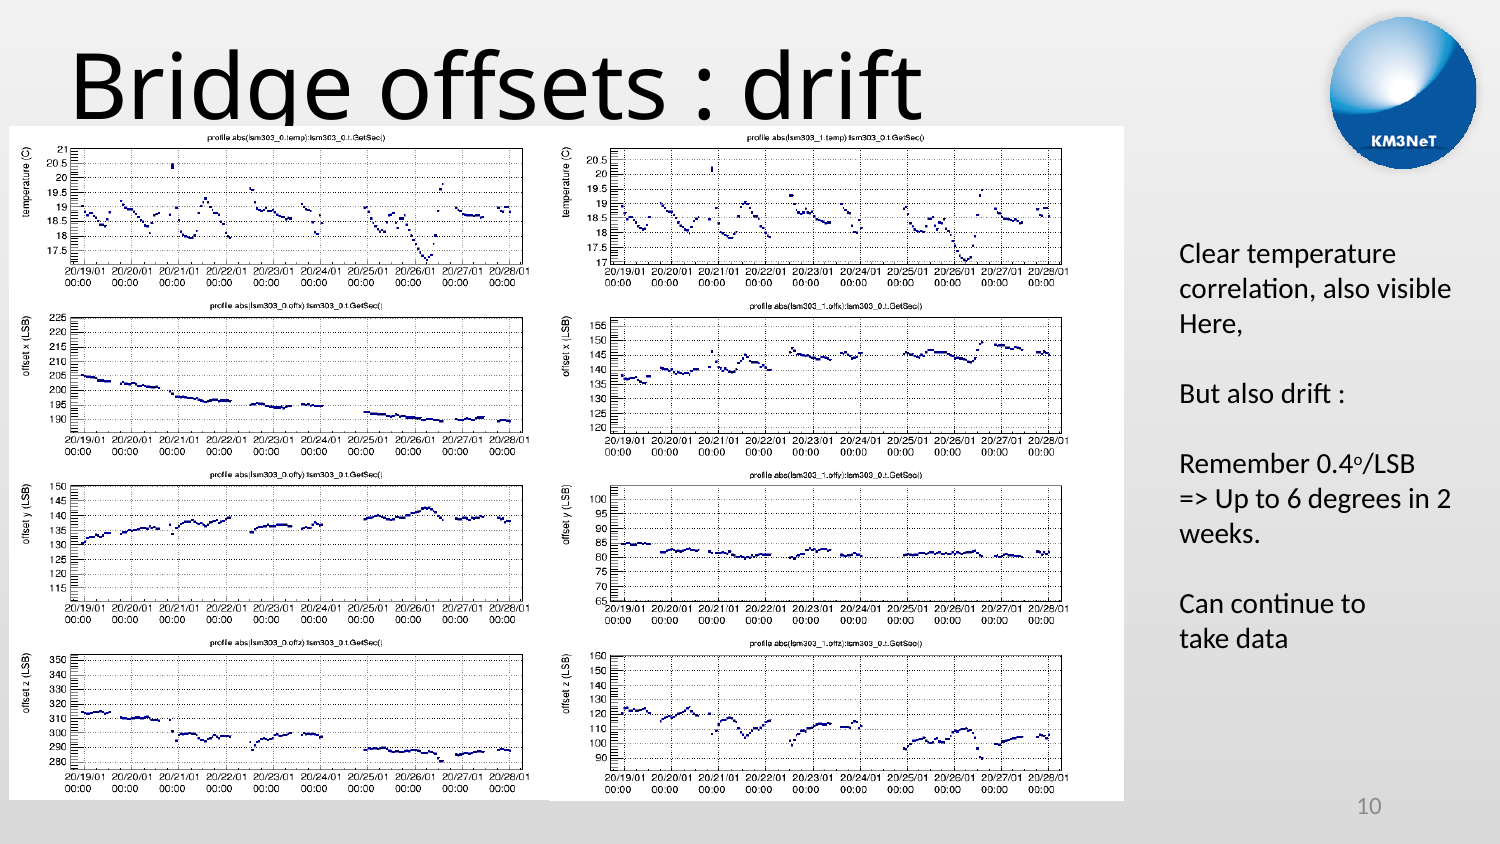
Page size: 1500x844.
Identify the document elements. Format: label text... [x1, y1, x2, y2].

picture [1325, 12, 1485, 178]
title Bridge offsets : drift [53, 8, 1347, 172]
text_box Clear temperature correlation, also visible Here, But also drift : Remember 0.4o/LSB => Up to 6 degrees in 2 weeks. Can continue to take data [1164, 227, 1500, 752]
picture [9, 126, 1124, 801]
slide_number 10 [1059, 782, 1397, 828]
